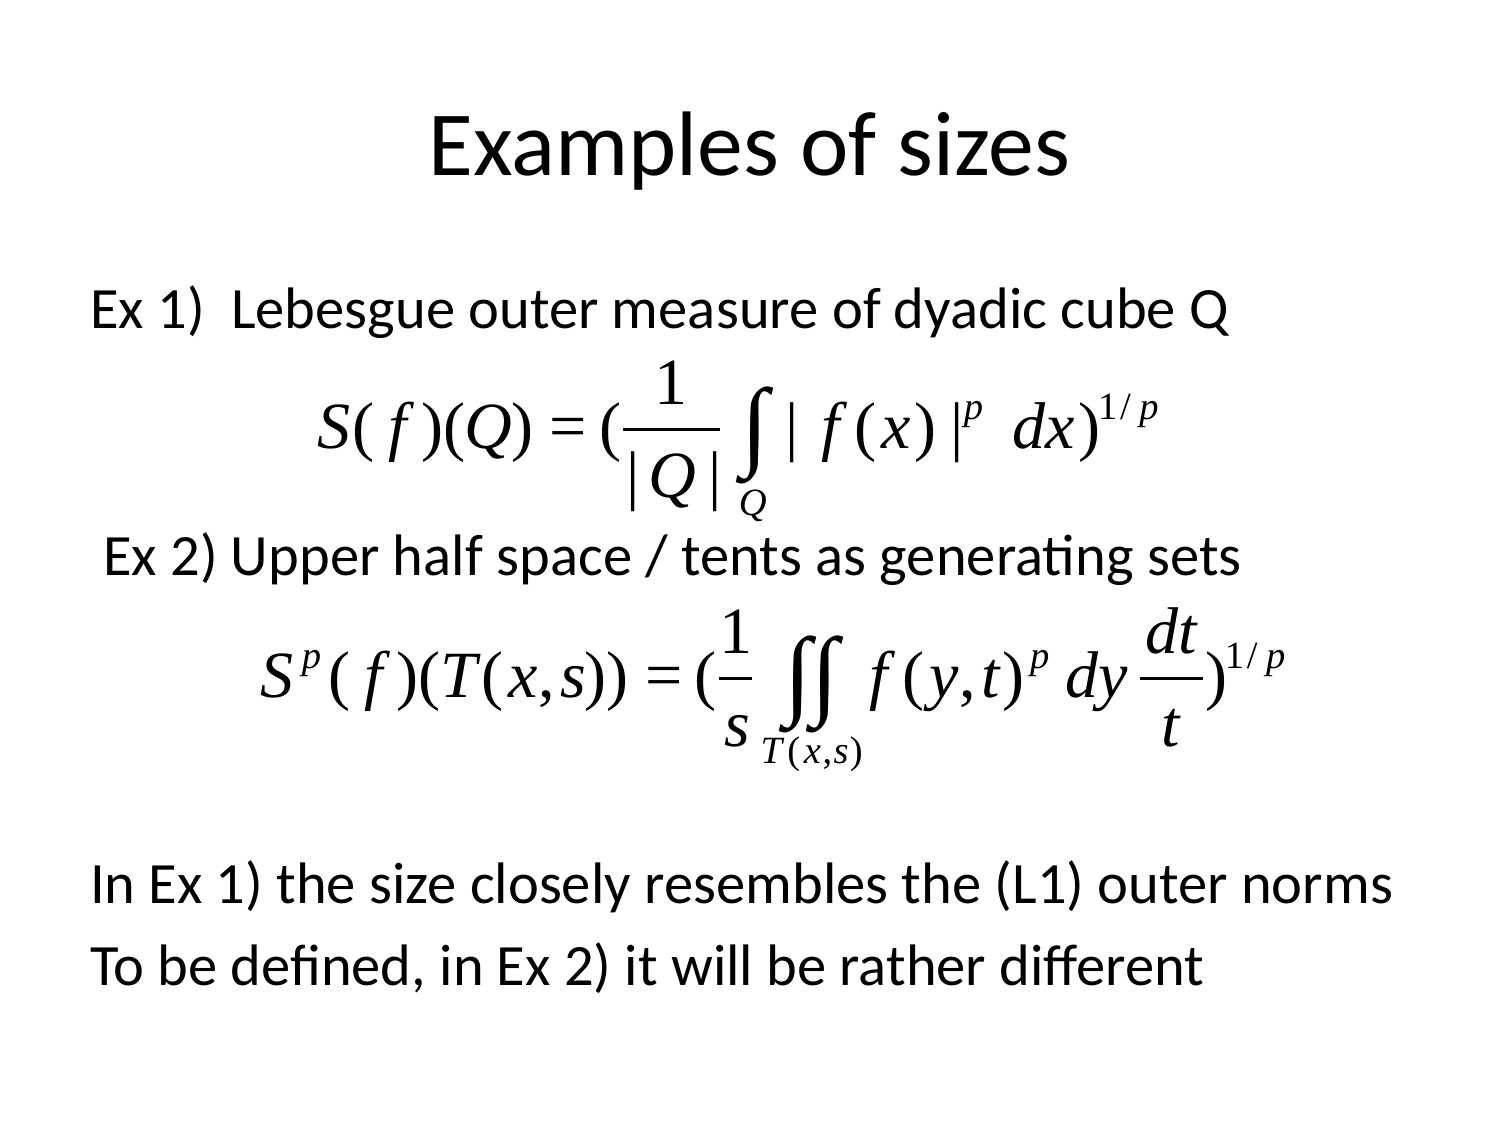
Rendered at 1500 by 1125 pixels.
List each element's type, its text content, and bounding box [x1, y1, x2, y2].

list Ex 1) Lebesgue outer measure of dyadic cube Q Ex 2) Upper half space / tents as generating sets In Ex 1) the size closely resembles the (L1) outer norms To be defined, in Ex 2) it will be rather different [75, 262, 1425, 1005]
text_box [306, 349, 1166, 532]
title Examples of sizes [75, 45, 1425, 233]
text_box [249, 598, 1296, 776]
